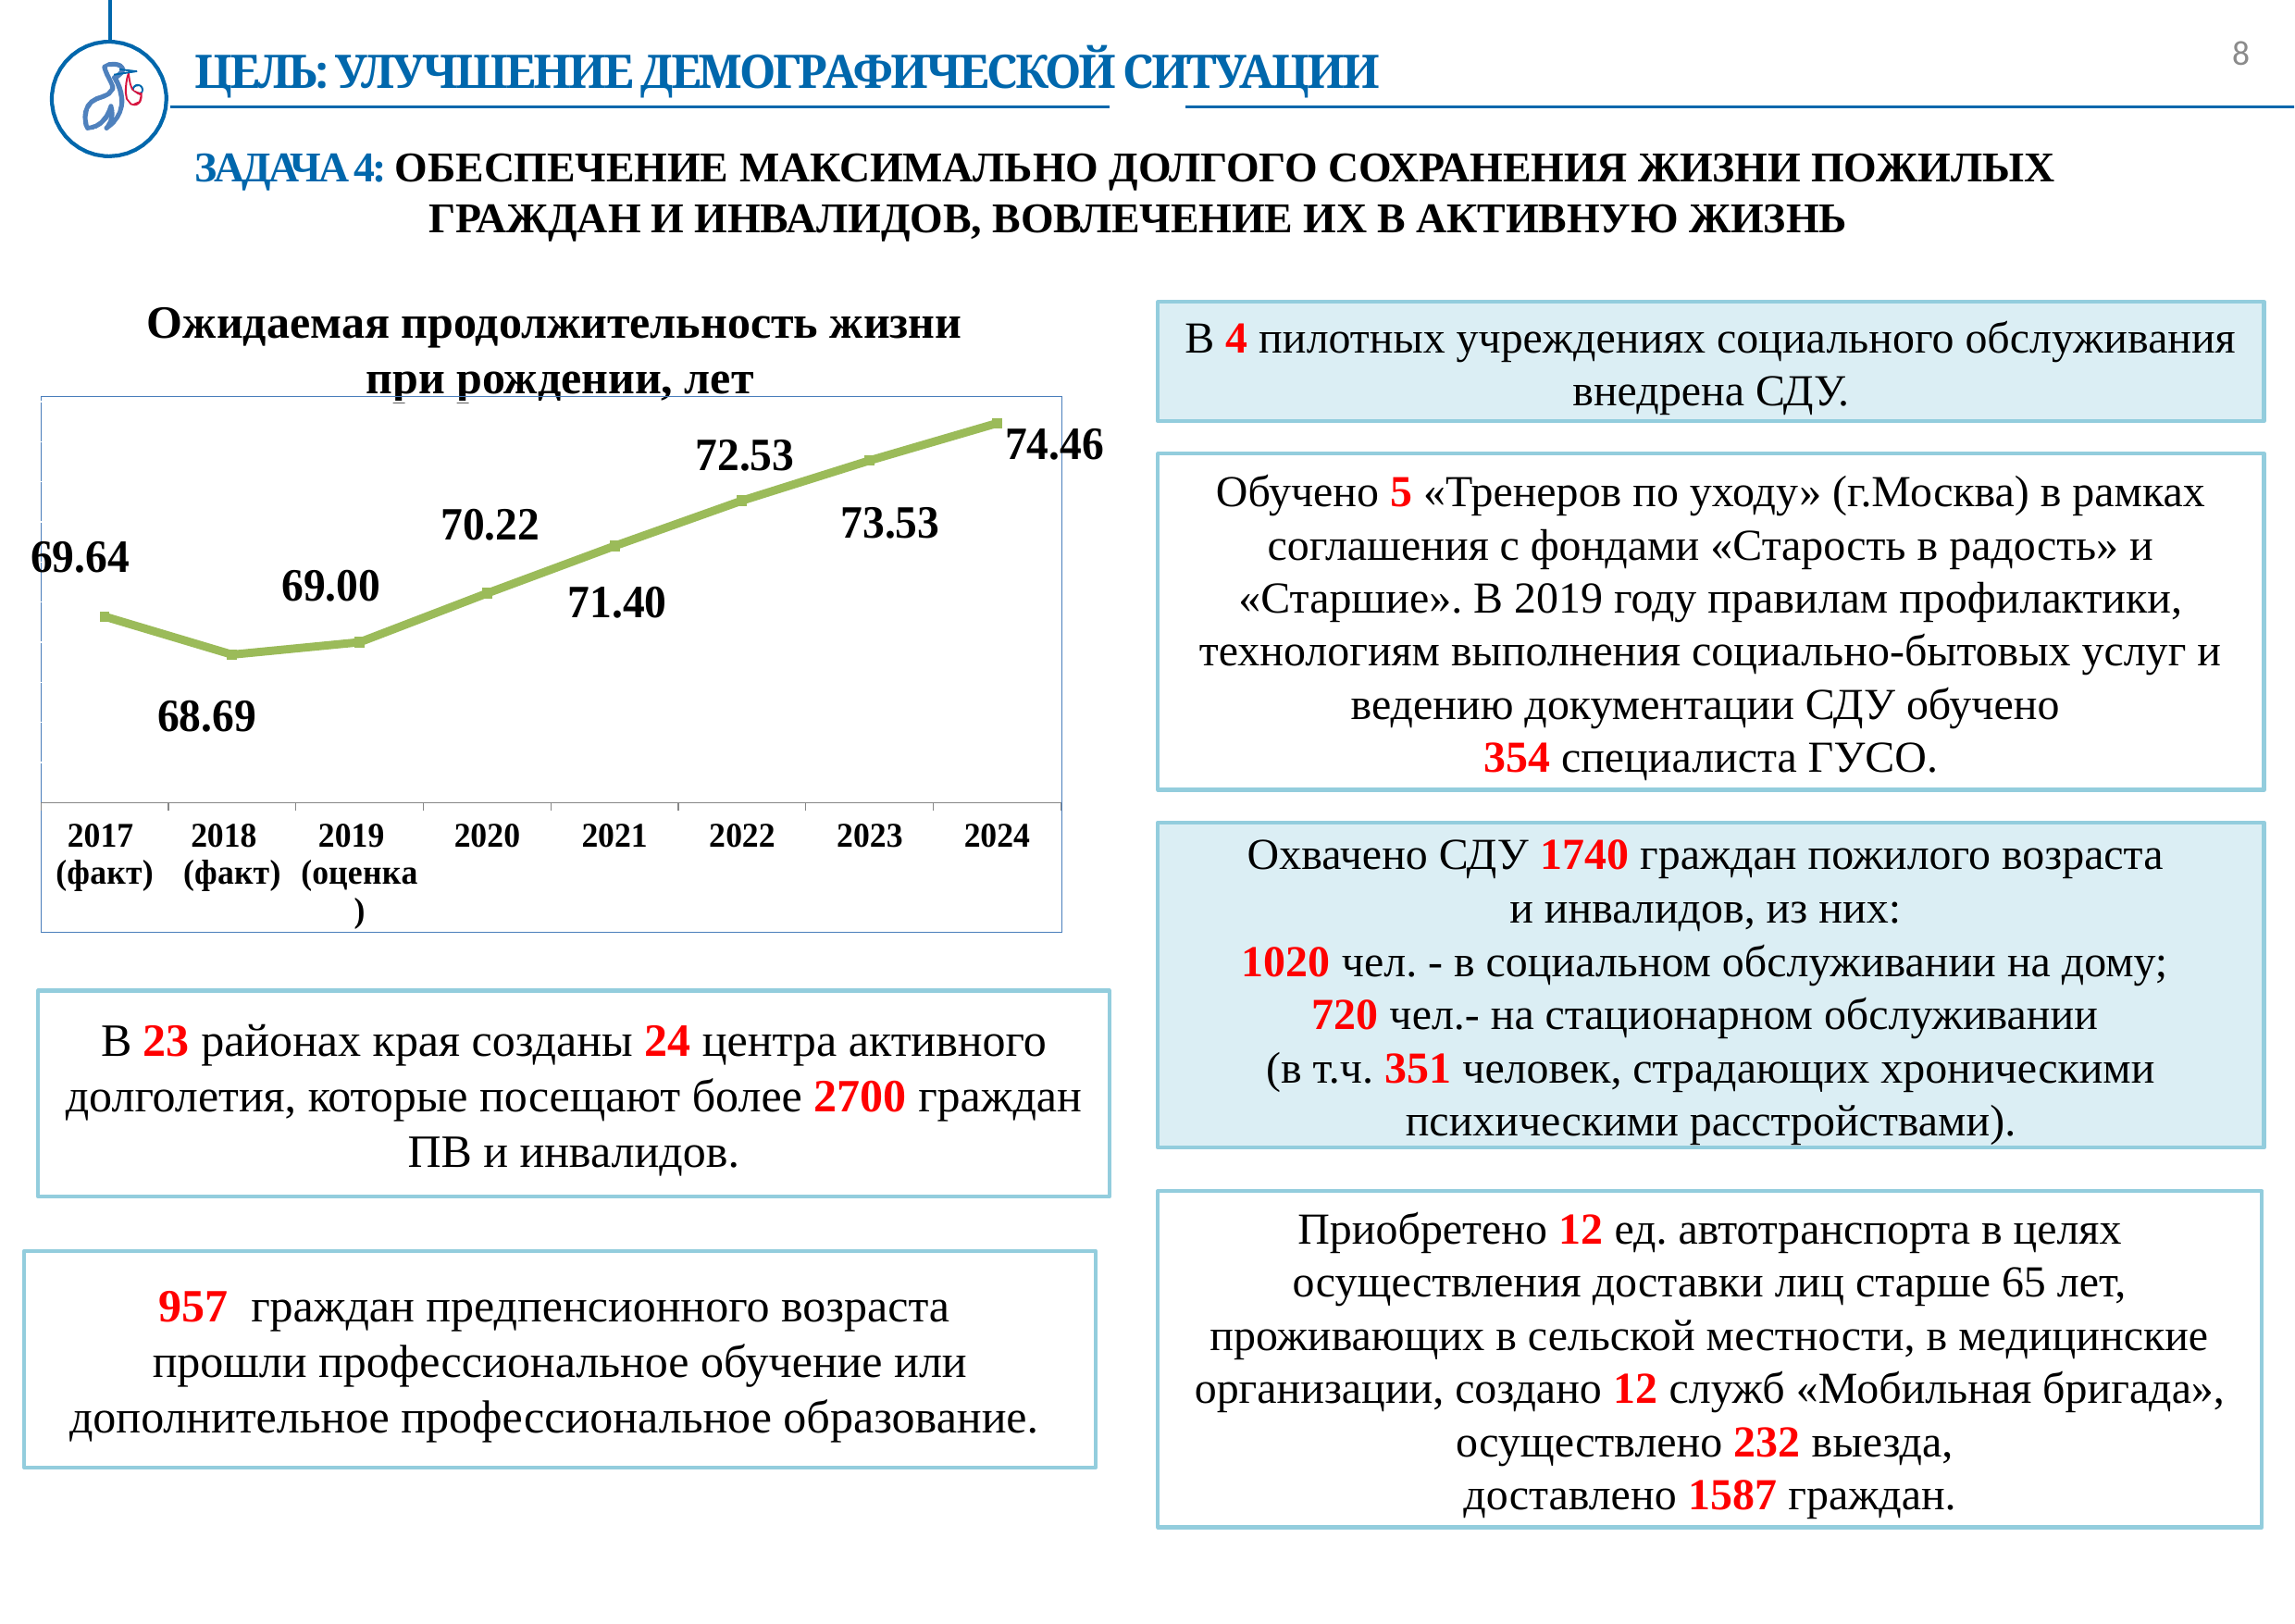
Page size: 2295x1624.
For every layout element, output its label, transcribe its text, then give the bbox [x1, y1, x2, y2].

text_box Охвачено СДУ 1740 граждан пожилого возраста и инвалидов, из них: 1020 чел. - в социальном обслуживании на дому; 720 чел.- на стационарном обслуживании (в т.ч. 351 человек, страдающих хроническими психическими расстройствами). [1156, 821, 2266, 1149]
text_box Ожидаемая продолжительность жизни при рождении, лет [0, 279, 1121, 414]
text_box В 4 пилотных учреждениях социального обслуживания внедрена СДУ. [1156, 300, 2266, 423]
text_box Приобретено 12 ед. автотранспорта в целях осуществления доставки лиц старше 65 лет, проживающих в сельской местности, в медицинские организации, создано 12 служб «Мобильная бригада», осуществлено 232 выезда, доставлено 1587 граждан. [1156, 1189, 2264, 1530]
text_box Обучено 5 «Тренеров по уходу» (г.Москва) в рамках соглашения с фондами «Старость в радость» и «Старшие». В 2019 году правилам профилактики, технологиям выполнения социально-бытовых услуг и ведению документации СДУ обучено 354 специалиста ГУСО. [1156, 452, 2266, 792]
chart [30, 395, 1105, 933]
text_box 957 граждан предпенсионного возраста прошли профессиональное обучение или дополнительное профессиональное образование. [22, 1249, 1098, 1469]
text_box ЦЕЛЬ: УЛУЧШЕНИЕ ДЕМОГРАФИЧЕСКОЙ СИТУАЦИИ [192, 42, 2153, 98]
text_box В 23 районах края созданы 24 центра активного долголетия, которые посещают более 2700 граждан ПВ и инвалидов. [36, 988, 1111, 1198]
slide_number 8 [1721, 31, 2251, 73]
text_box ЗАДАЧА 4: ОБЕСПЕЧЕНИЕ МАКСИМАЛЬНО ДОЛГОГО СОХРАНЕНИЯ ЖИЗНИ ПОЖИЛЫХ ГРАЖДАН И ИНВАЛИДОВ, ВОВЛЕЧЕНИЕ ИХ В АКТИВНУЮ ЖИЗНЬ [192, 139, 2295, 242]
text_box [51, 0, 167, 157]
